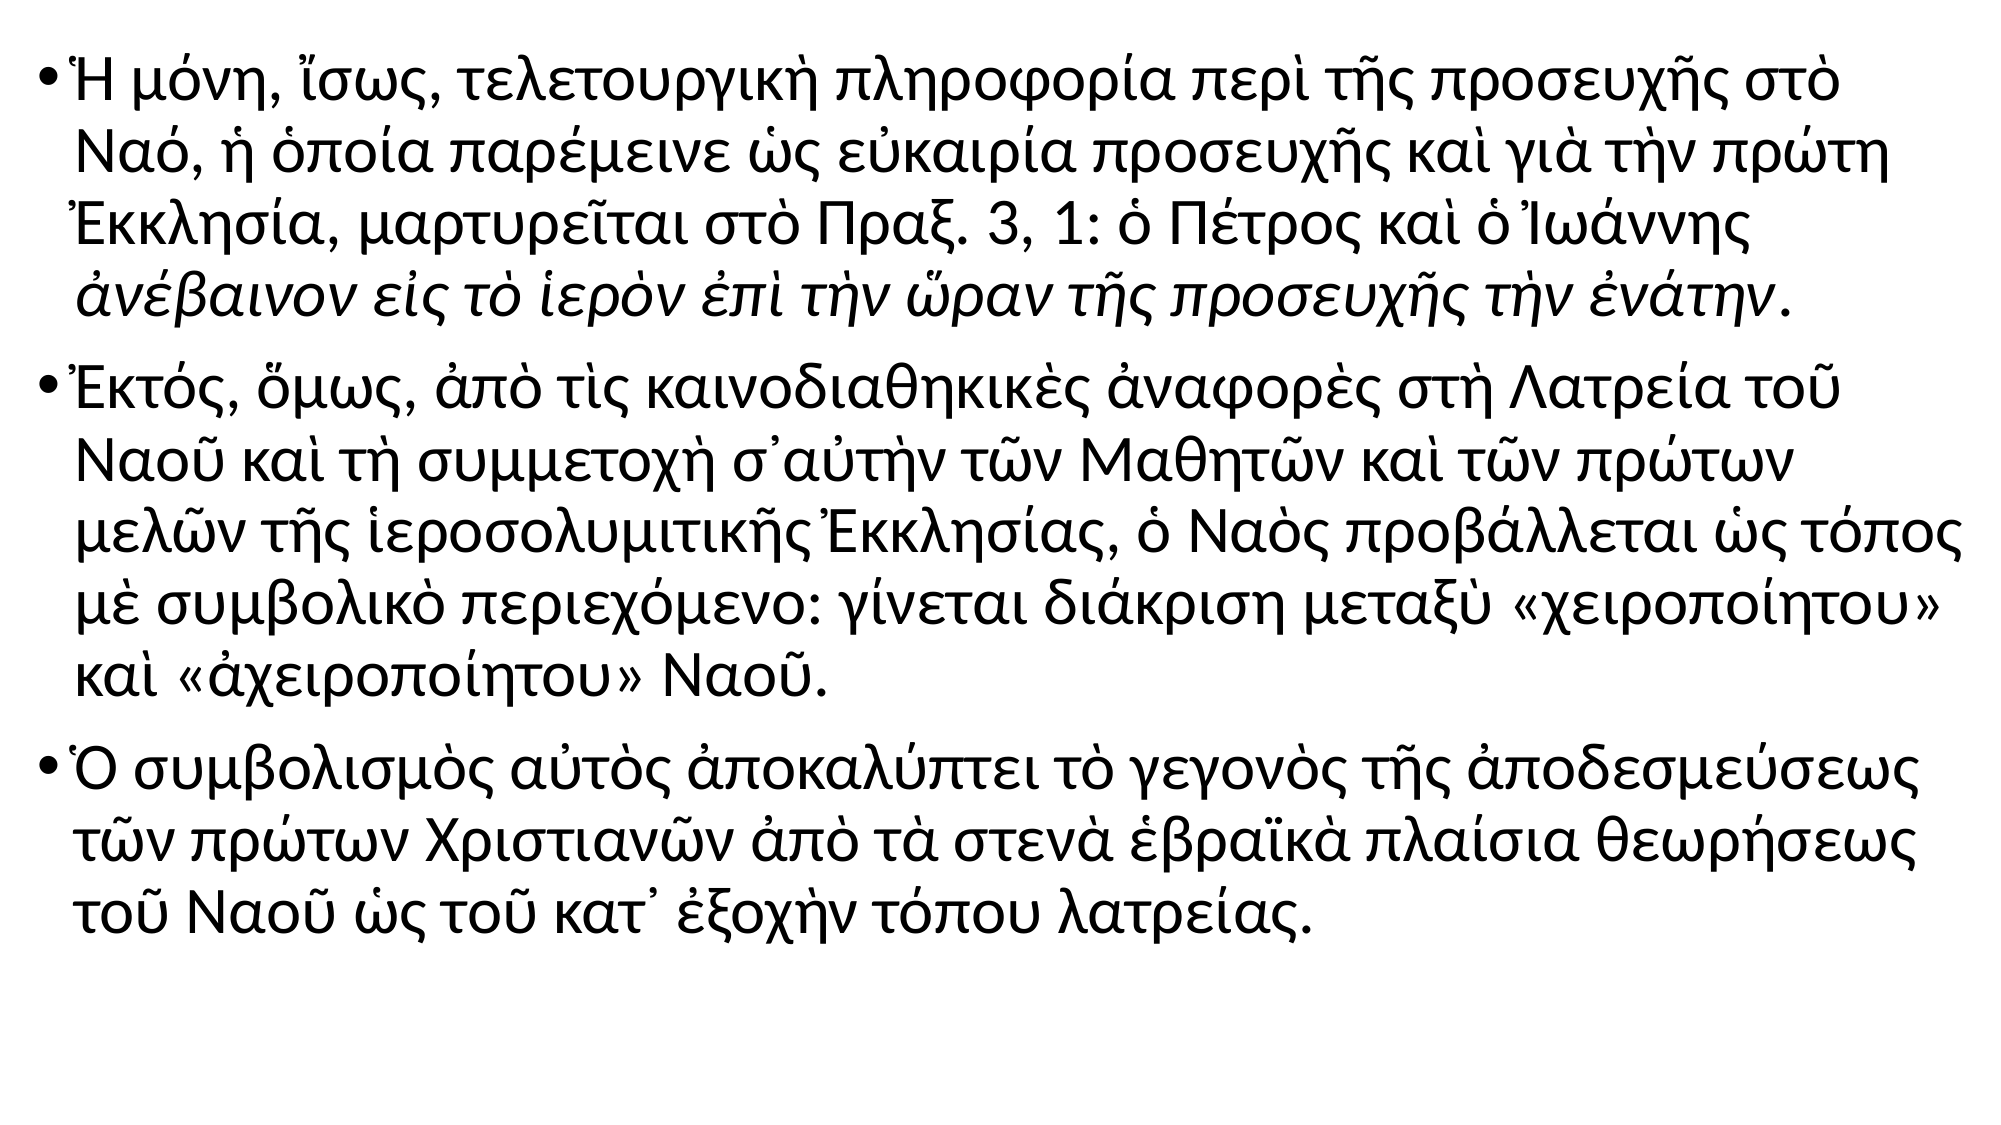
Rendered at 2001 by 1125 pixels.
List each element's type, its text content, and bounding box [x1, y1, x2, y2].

list Ἡ μόνη, ἴσως, τελετουργικὴ πληροφορία περὶ τῆς προσευχῆς στὸ Ναό, ἡ ὁποία παρέμεινε ὡς εὐκαιρία προσευχῆς καὶ γιὰ τὴν πρώτη Ἐκκλησία, μαρτυρεῖται στὸ Πραξ. 3, 1: ὁ Πέτρος καὶ ὁ Ἰωάννης ἀνέβαινον εἰς τὸ ἱερὸν ἐπὶ τὴν ὥραν τῆς προσευχῆς τὴν ἐνάτην. Ἐκτός, ὅμως, ἀπὸ τὶς καινοδιαθηκικὲς ἀναφορὲς στὴ Λατρεία τοῦ Ναοῦ καὶ τὴ συμμετοχὴ σ᾿αὐτὴν τῶν Μαθητῶν καὶ τῶν πρώτων μελῶν τῆς ἱεροσολυμιτικῆς Ἐκκλησίας, ὁ Ναὸς προβάλλεται ὡς τόπος μὲ συμβολικὸ περιεχόμενο: γίνεται διάκριση μεταξὺ «χειροποίητου» καὶ «ἀχειροποίητου» Ναοῦ. Ὁ συμβολισμὸς αὐτὸς ἀποκαλύπτει τὸ γεγονὸς τῆς ἀποδεσμεύσεως τῶν πρώτων Χριστιανῶν ἀπὸ τὰ στενὰ ἑβραϊκὰ πλαίσια θεωρήσεως τοῦ Ναοῦ ὡς τοῦ κατ᾿ ἐξοχὴν τόπου λατρείας. [21, 35, 1985, 1105]
